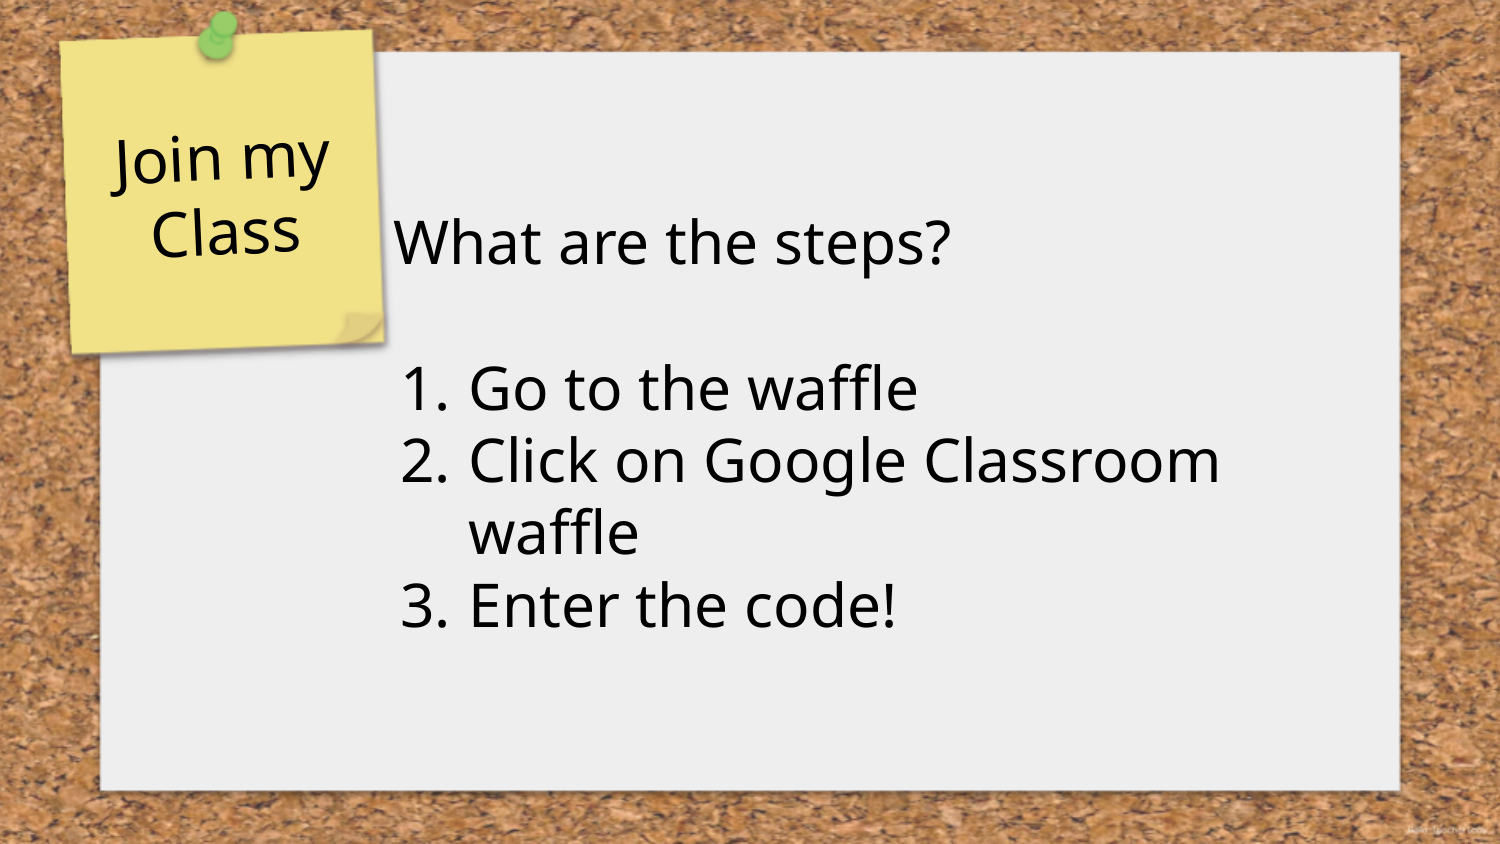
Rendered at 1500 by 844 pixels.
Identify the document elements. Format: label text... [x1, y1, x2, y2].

text_box [499, 173, 1213, 580]
list What are the steps? Go to the waffle Click on Google Classroom waffle Enter the code! [378, 57, 1390, 787]
title Join my Class [61, 43, 378, 342]
picture [0, 0, 1500, 844]
